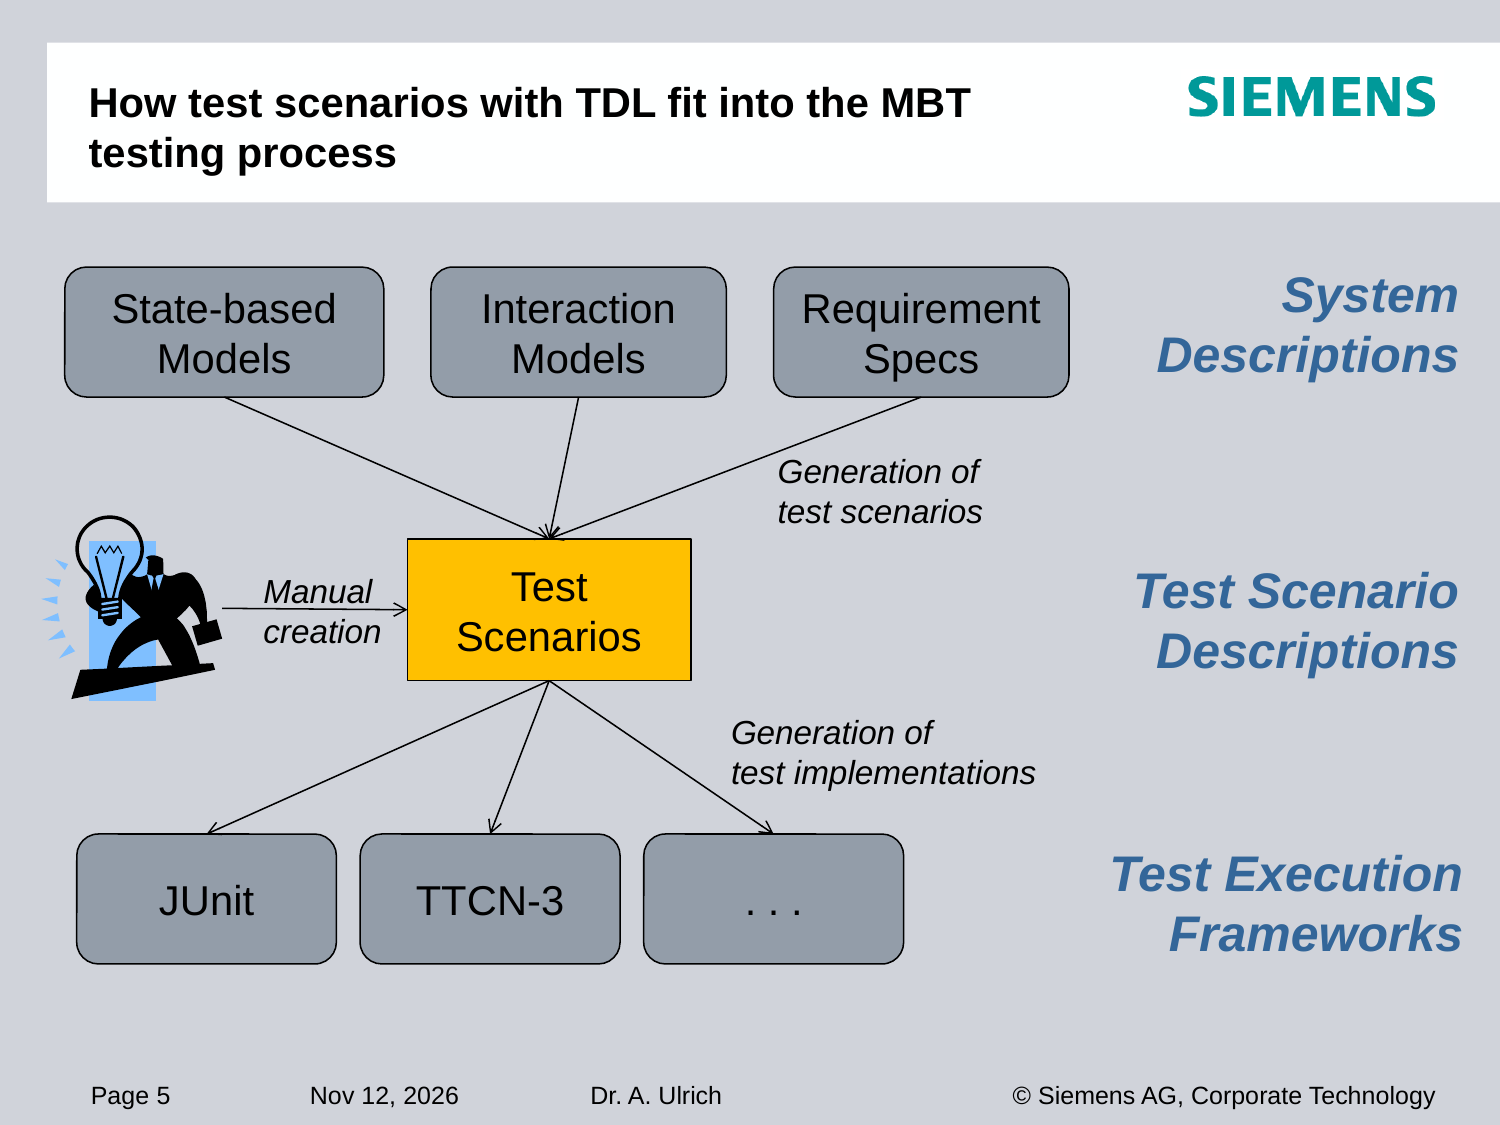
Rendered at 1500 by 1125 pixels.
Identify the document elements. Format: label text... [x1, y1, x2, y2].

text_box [548, 680, 774, 835]
picture [1181, 69, 1444, 123]
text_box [548, 396, 922, 540]
title How test scenarios with TDL fit into the MBT testing process [88, 42, 1097, 177]
text_box System Descriptions [1141, 255, 1475, 391]
text_box Test Scenario Descriptions [1118, 550, 1474, 686]
text_box Test Scenarios [407, 547, 691, 679]
text_box Manual creation [248, 619, 397, 657]
text_box State-based Models [64, 267, 384, 398]
text_box . . . [643, 834, 904, 964]
text_box Generation of test scenarios [927, 442, 999, 538]
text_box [489, 680, 547, 835]
text_box Generation of test implementations [779, 704, 1052, 799]
text_box Requirement Specs [773, 267, 1070, 398]
text_box Interaction Models [430, 267, 727, 395]
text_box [223, 396, 545, 540]
text_box TTCN-3 [360, 842, 621, 964]
text_box Manual creation [248, 562, 397, 606]
picture [40, 515, 223, 702]
text_box JUnit [76, 833, 337, 964]
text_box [206, 680, 488, 835]
text_box Test Execution Frameworks [1094, 834, 1478, 969]
